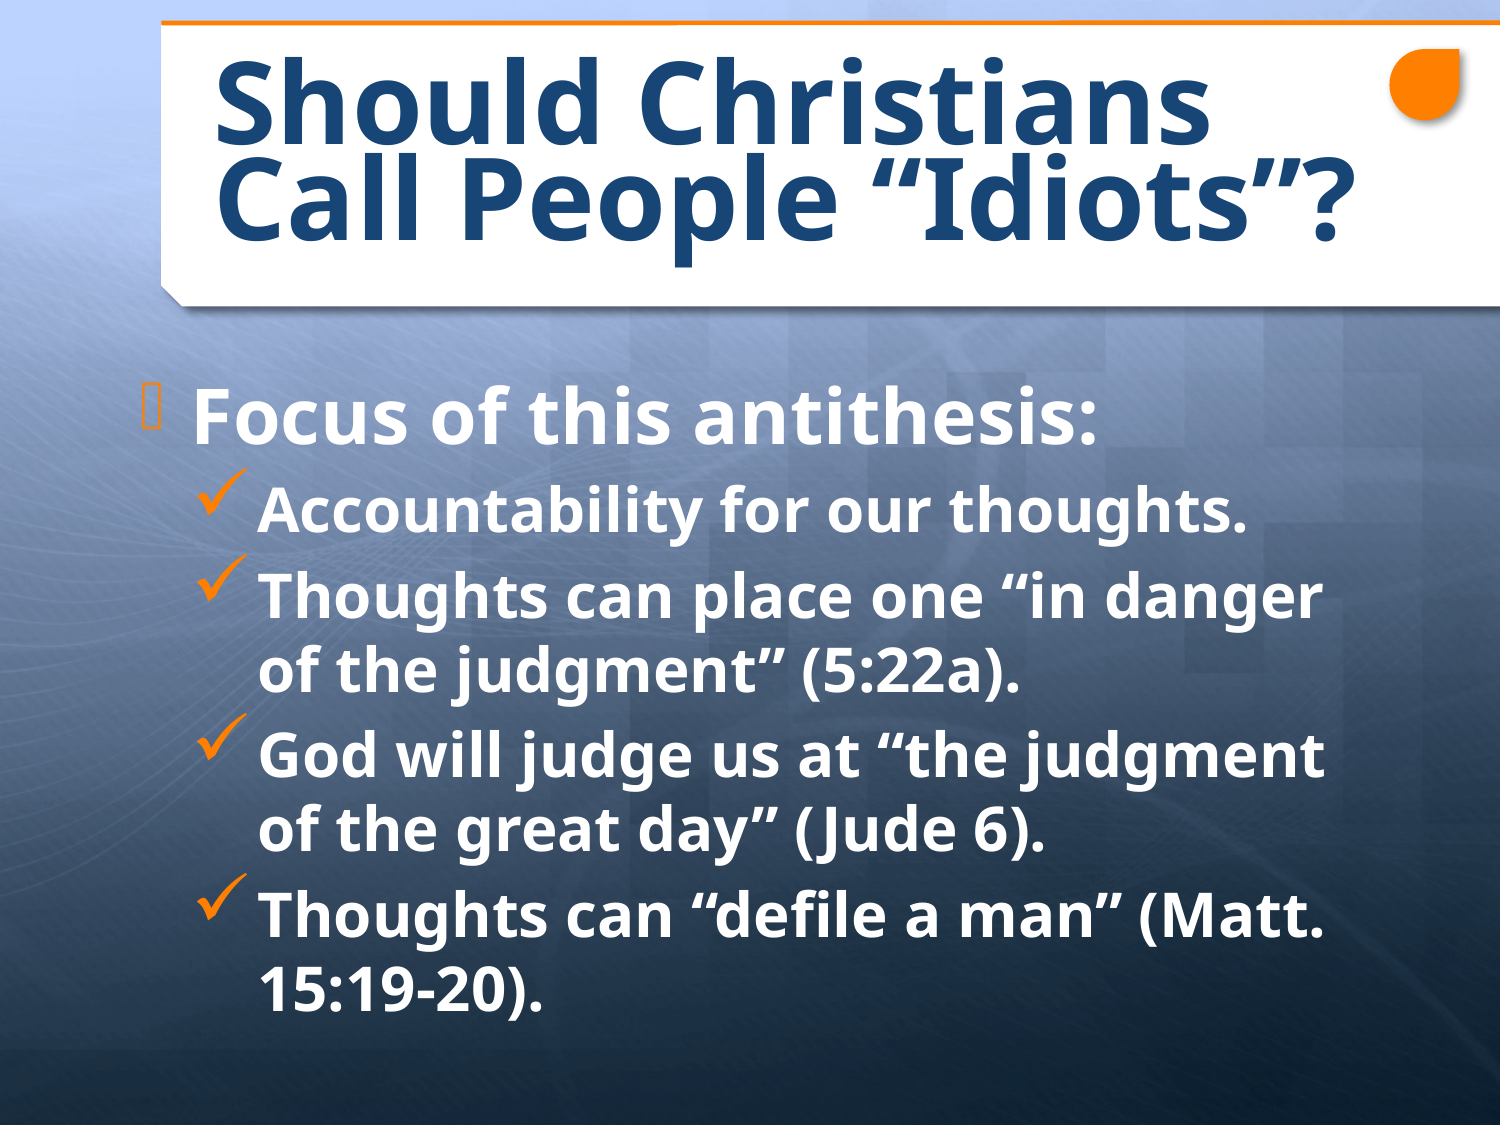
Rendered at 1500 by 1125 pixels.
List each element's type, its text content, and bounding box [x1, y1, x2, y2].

title Should Christians Call People “Idiots”? [199, 77, 1438, 268]
list Focus of this antithesis: Accountability for our thoughts. Thoughts can place one “in danger of the judgment” (5:22a). God will judge us at “the judgment of the great day” (Jude 6). Thoughts can “defile a man” (Matt. 15:19-20). [125, 359, 1387, 1044]
